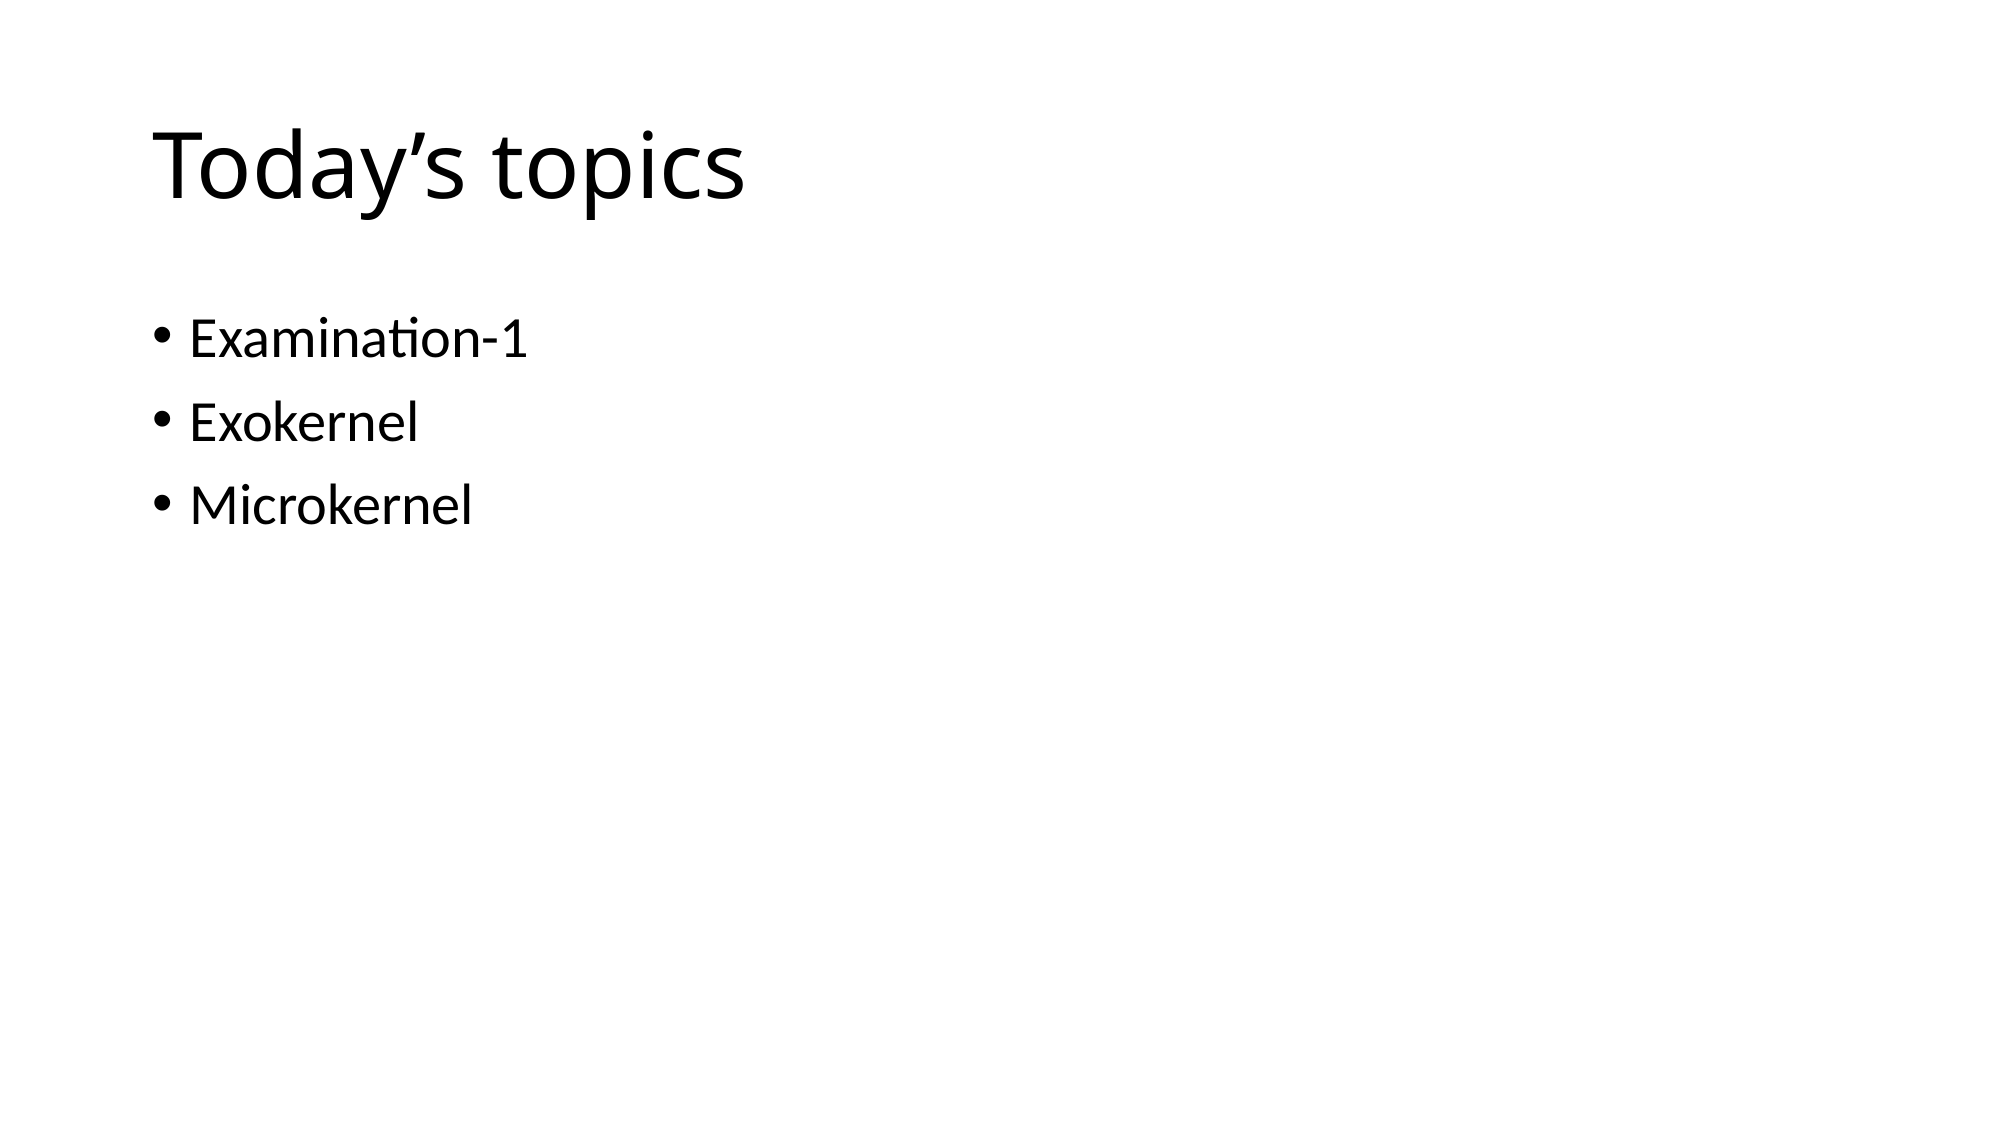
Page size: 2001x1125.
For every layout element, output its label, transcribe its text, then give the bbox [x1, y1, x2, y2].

title Today’s topics [137, 59, 1863, 278]
list Examination-1 Exokernel Microkernel [137, 299, 1863, 1014]
